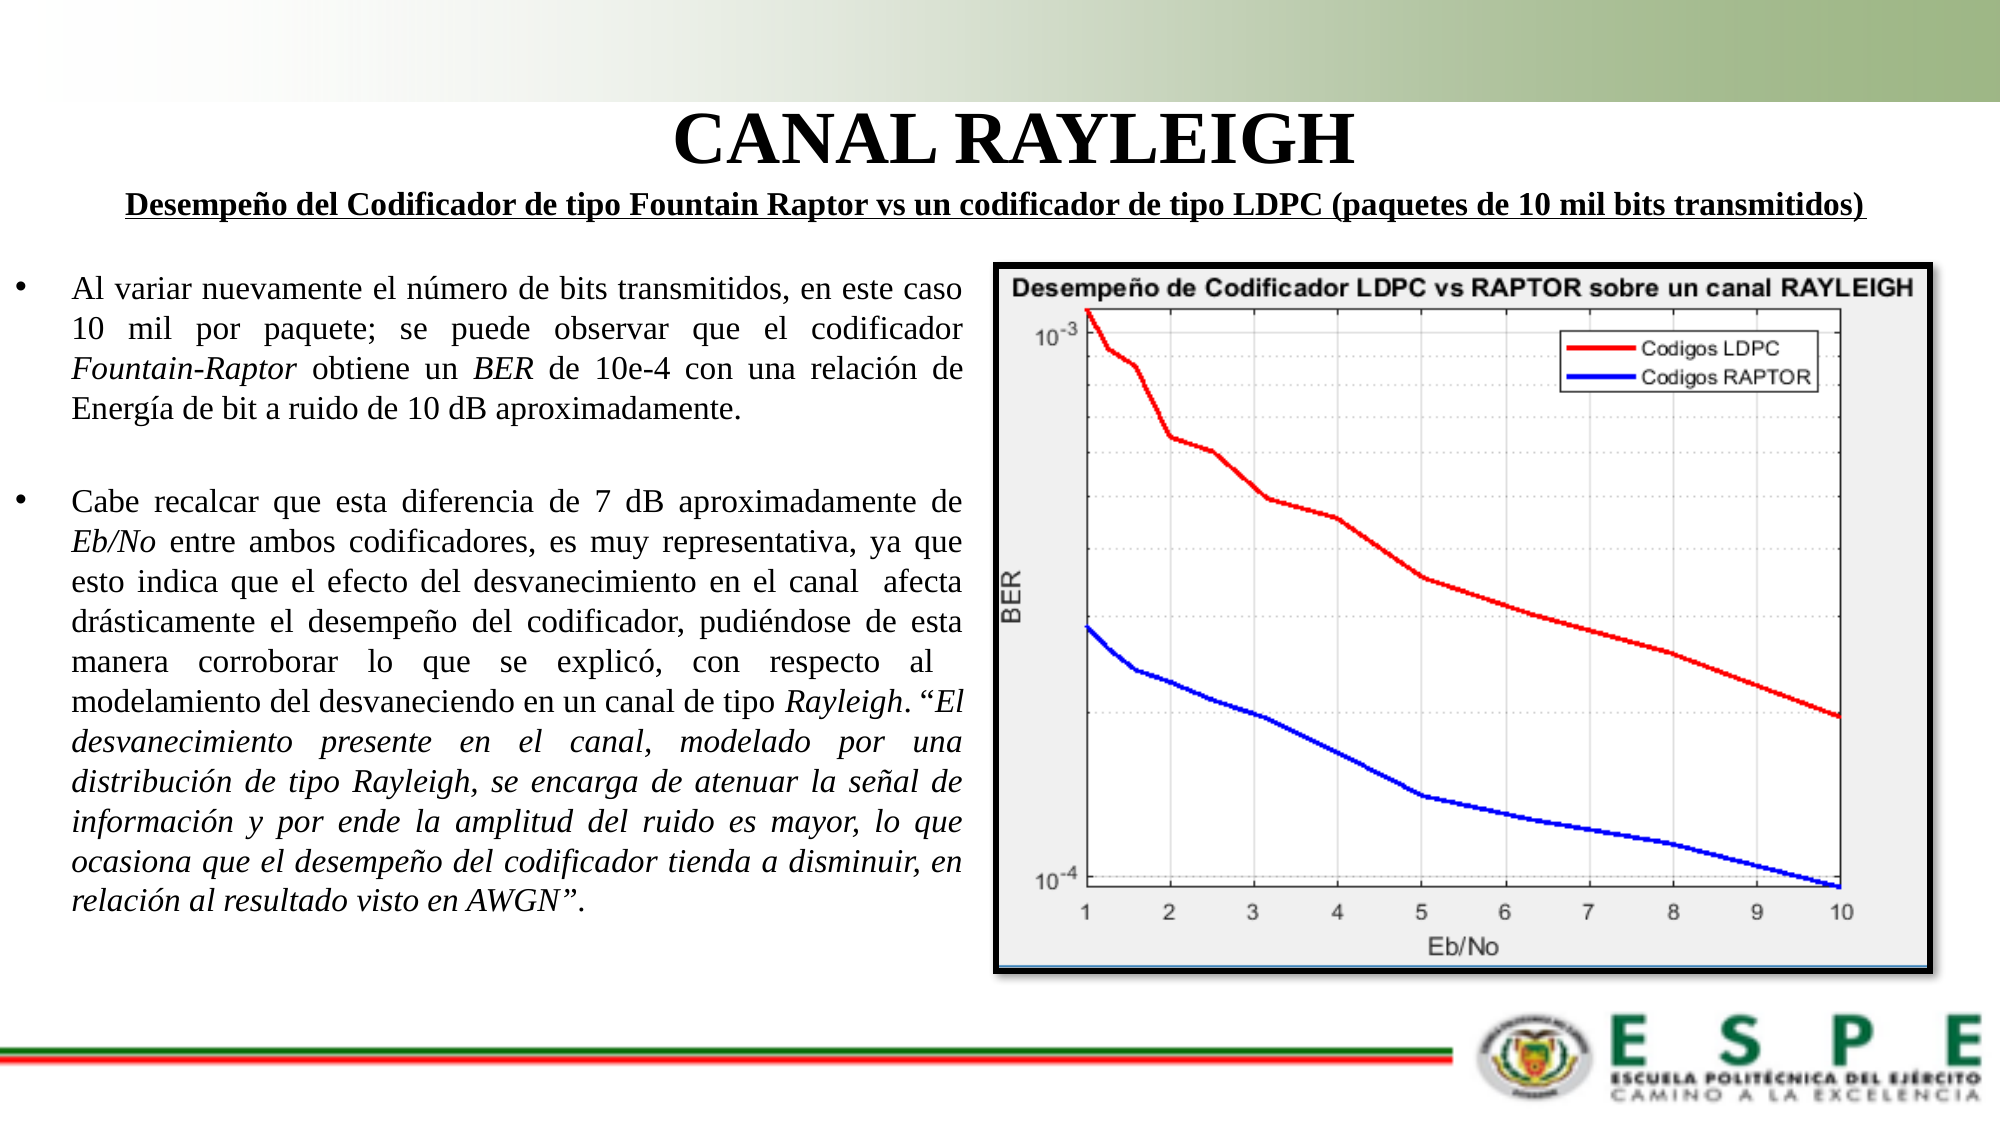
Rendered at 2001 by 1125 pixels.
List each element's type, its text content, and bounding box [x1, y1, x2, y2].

title CANAL RAYLEIGH [131, 62, 1898, 162]
picture [0, 1004, 1994, 1114]
picture [998, 268, 1927, 969]
list Al variar nuevamente el número de bits transmitidos, en este caso 10 mil por paquete; se puede observar que el codificador Fountain-Raptor obtiene un BER de 10e-4 con una relación de Energía de bit a ruido de 10 dB aproximadamente. Cabe recalcar que esta diferencia de 7 dB aproximadamente de Eb/No entre ambos codificadores, es muy representativa, ya que esto indica que el efecto del desvanecimiento en el canal afecta drásticamente el desempeño del codificador, pudiéndose de esta manera corroborar lo que se explicó, con respecto al modelamiento del desvaneciendo en un canal de tipo Rayleigh. “El desvanecimiento presente en el canal, modelado por una distribución de tipo Rayleigh, se encarga de atenuar la señal de información y por ende la amplitud del ruido es mayor, lo que ocasiona que el desempeño del codificador tienda a disminuir, en relación al resultado visto en AWGN”. [0, 258, 980, 1008]
text_box Desempeño del Codificador de tipo Fountain Raptor vs un codificador de tipo LDPC (paquetes de 10 mil bits transmitidos) [40, 162, 1952, 243]
picture [0, 0, 2000, 102]
text_box [150, 243, 1917, 314]
